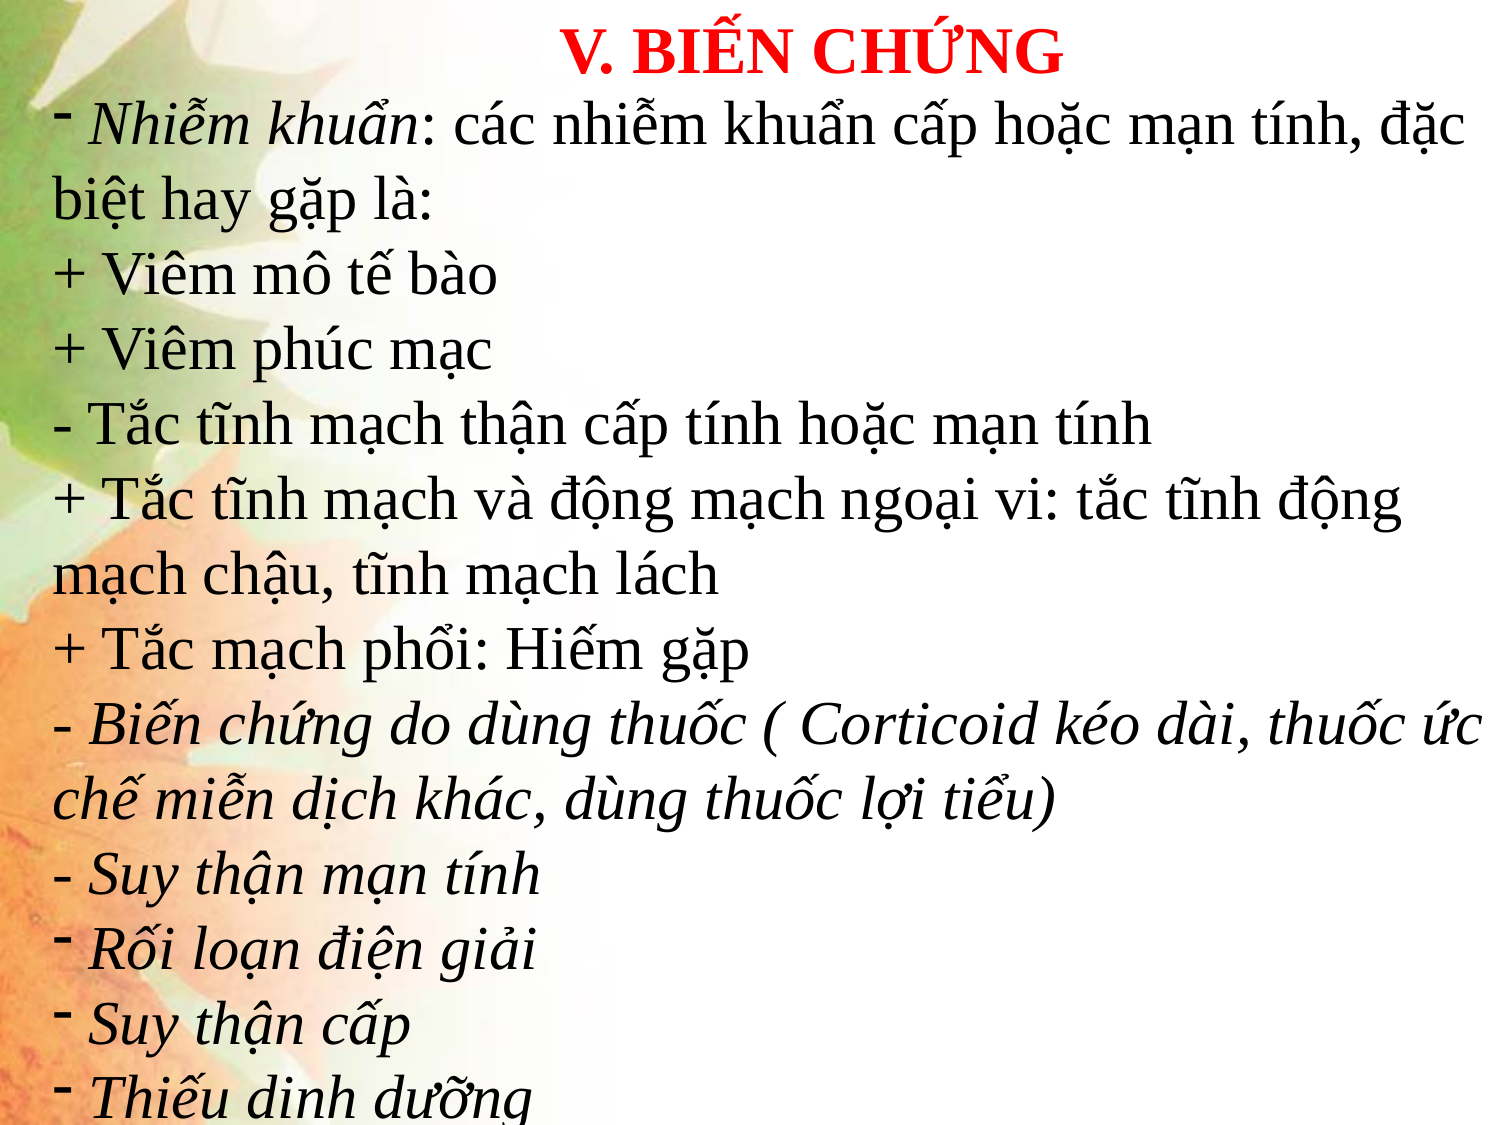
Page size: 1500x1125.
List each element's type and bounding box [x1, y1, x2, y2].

list [0, 0, 1500, 1125]
